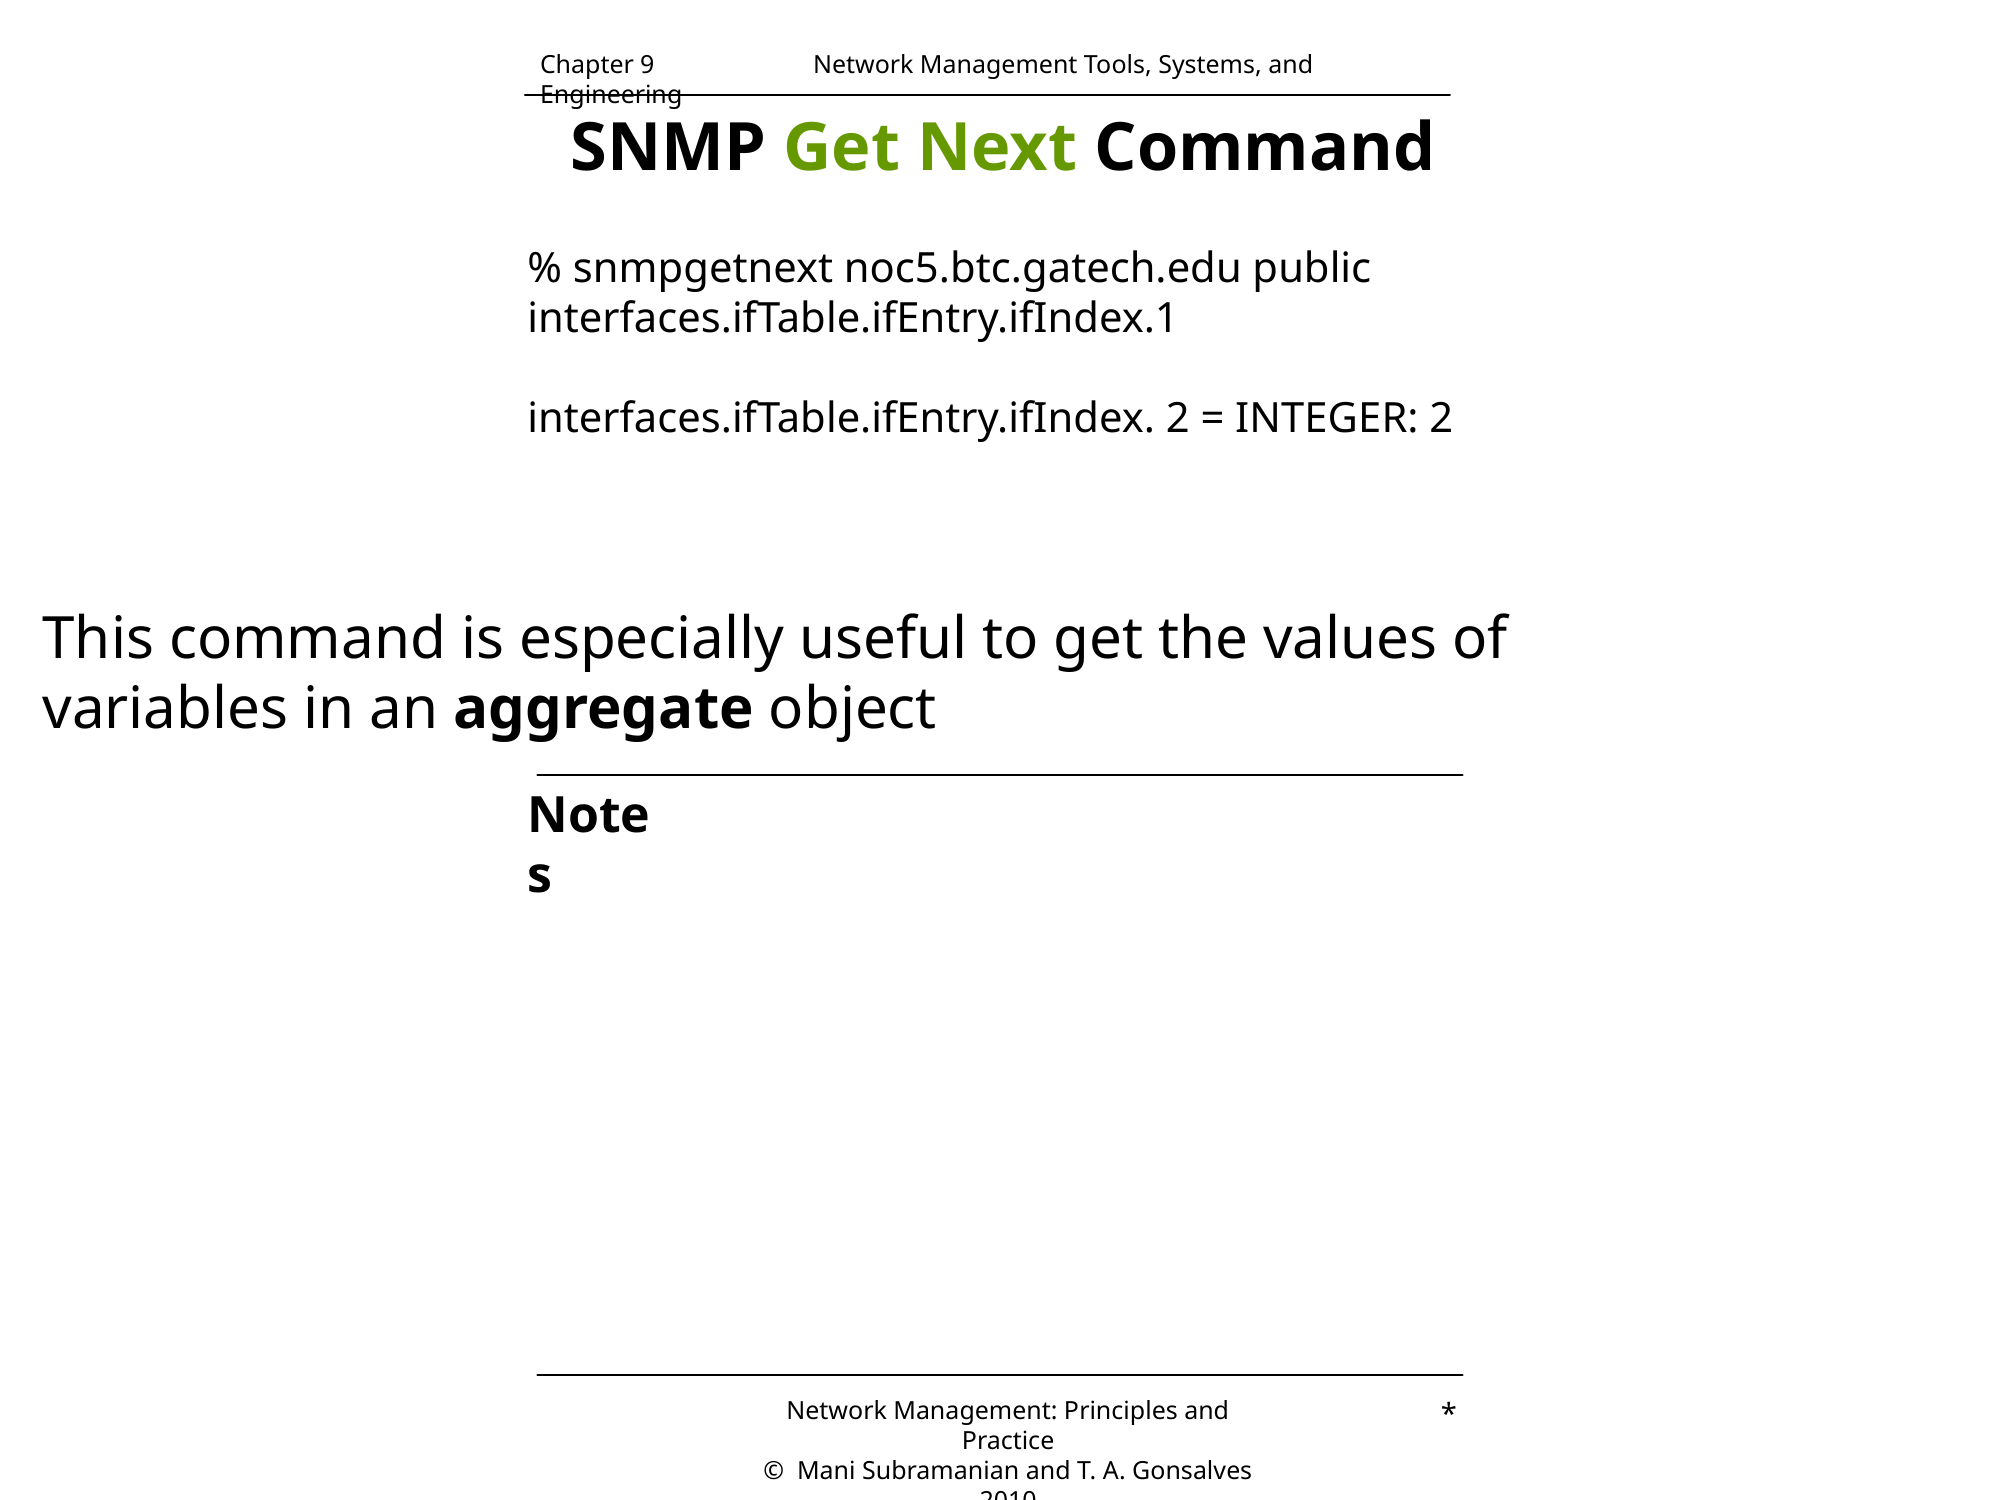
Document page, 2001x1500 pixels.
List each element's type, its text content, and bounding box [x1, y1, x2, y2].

text_box Network Management: Principles and Practice © Mani Subramanian and T. A. Gonsalves 2010 [724, 1387, 1293, 1464]
text_box % snmpgetnext noc5.btc.gatech.edu public interfaces.ifTable.ifEntry.ifIndex.1 interfaces.ifTable.ifEntry.ifIndex. 2 = INTEGER: 2 [512, 233, 1488, 449]
text_box [1362, 1368, 1488, 1424]
text_box This command is especially useful to get the values of variables in an aggregate object [27, 592, 1523, 748]
text_box Notes [437, 774, 688, 854]
text_box Chapter 9 Network Management Tools, Systems, and Engineering [525, 40, 1463, 86]
title SNMP Get Next Command [525, 99, 1482, 188]
text_box * [1237, 1387, 1472, 1476]
